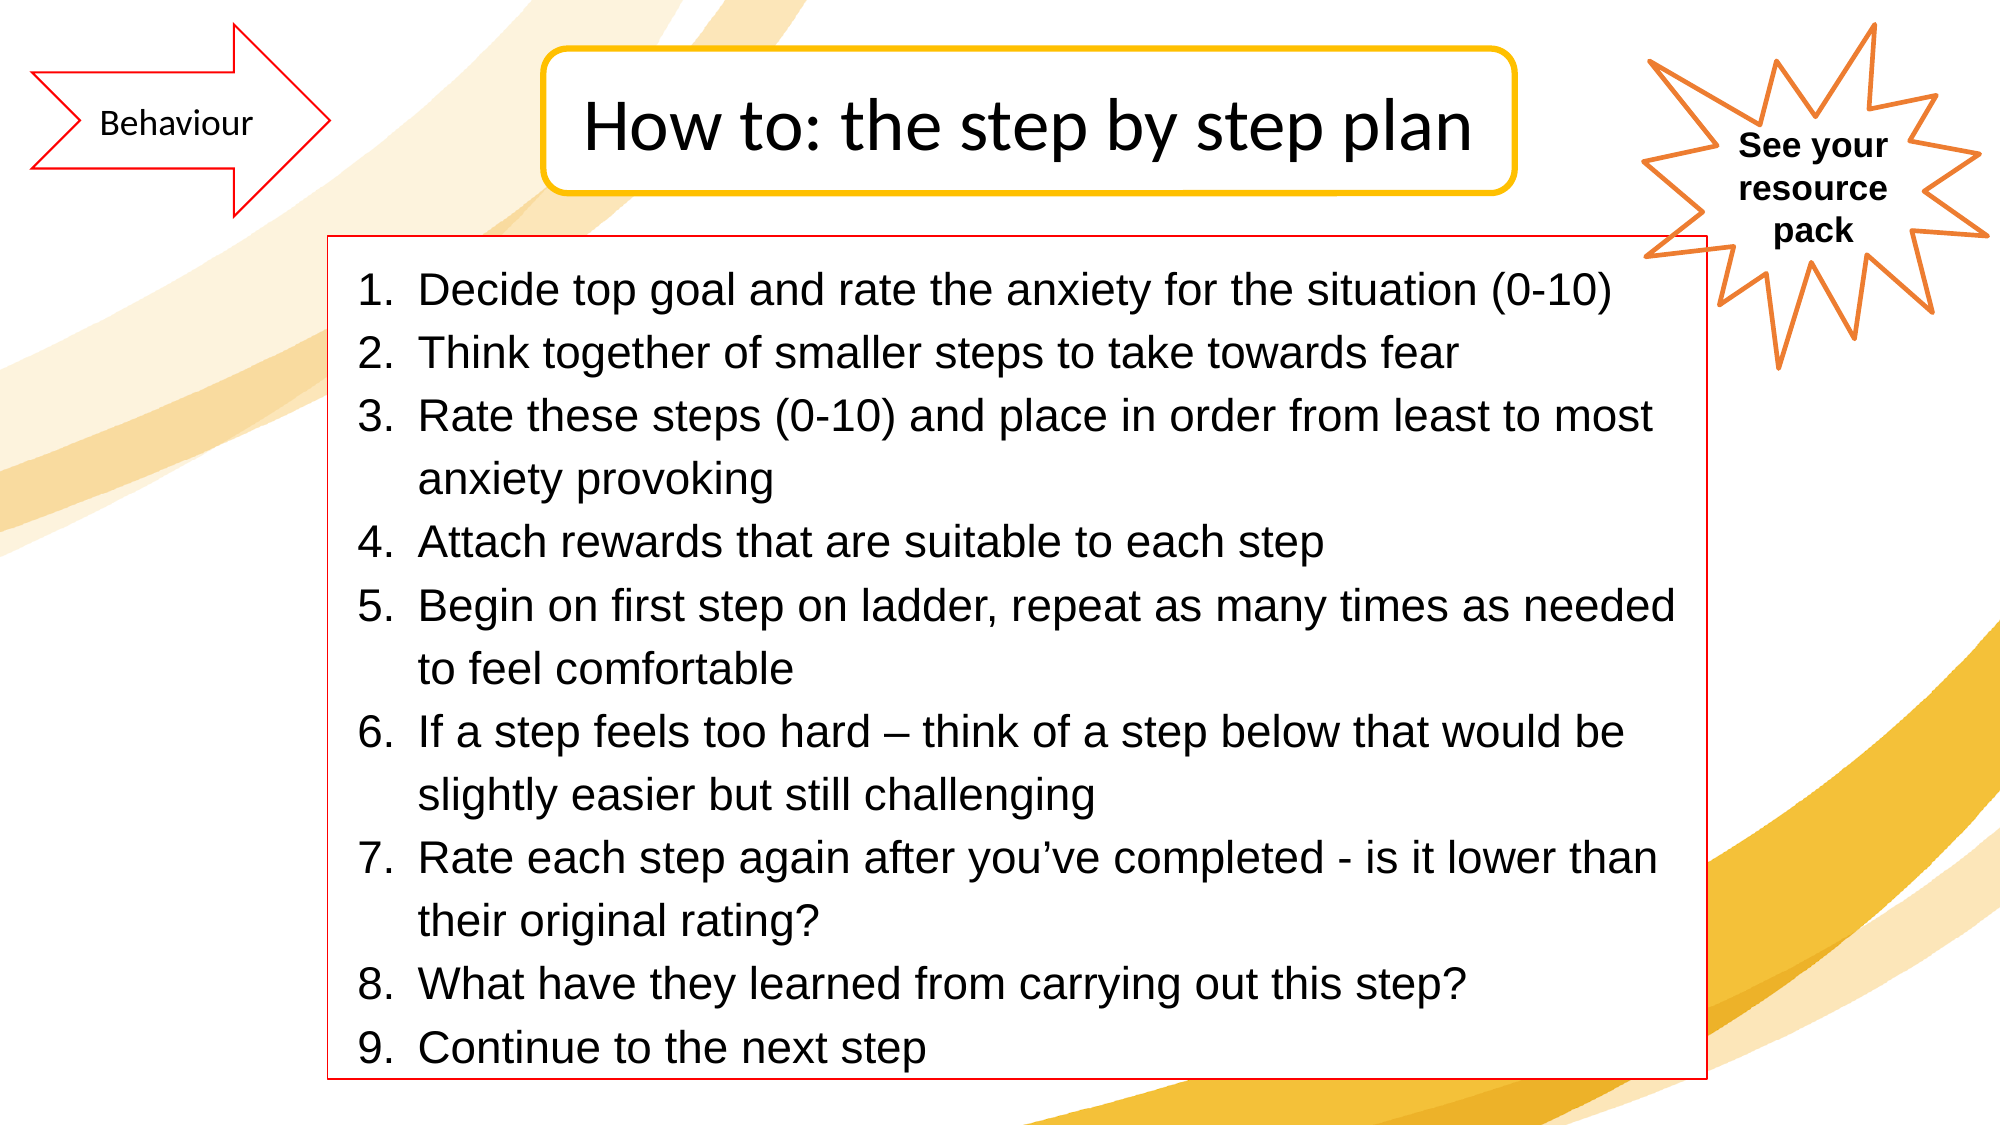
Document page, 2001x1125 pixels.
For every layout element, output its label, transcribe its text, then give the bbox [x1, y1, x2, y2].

text_box How to: the step by step plan [543, 48, 1515, 194]
text_box Behaviour [31, 24, 330, 217]
text_box Decide top goal and rate the anxiety for the situation (0-10) Think together of smaller steps to take towards fear Rate these steps (0-10) and place in order from least to most anxiety provoking Attach rewards that are suitable to each step Begin on first step on ladder, repeat as many times as needed to feel comfortable If a step feels too hard – think of a step below that would be slightly easier but still challenging Rate each step again after you’ve completed - is it lower than their original rating? What have they learned from carrying out this step? Continue to the next step [327, 235, 1708, 1079]
text_box See your resource pack [1643, 24, 1988, 369]
picture [0, 0, 2000, 1125]
